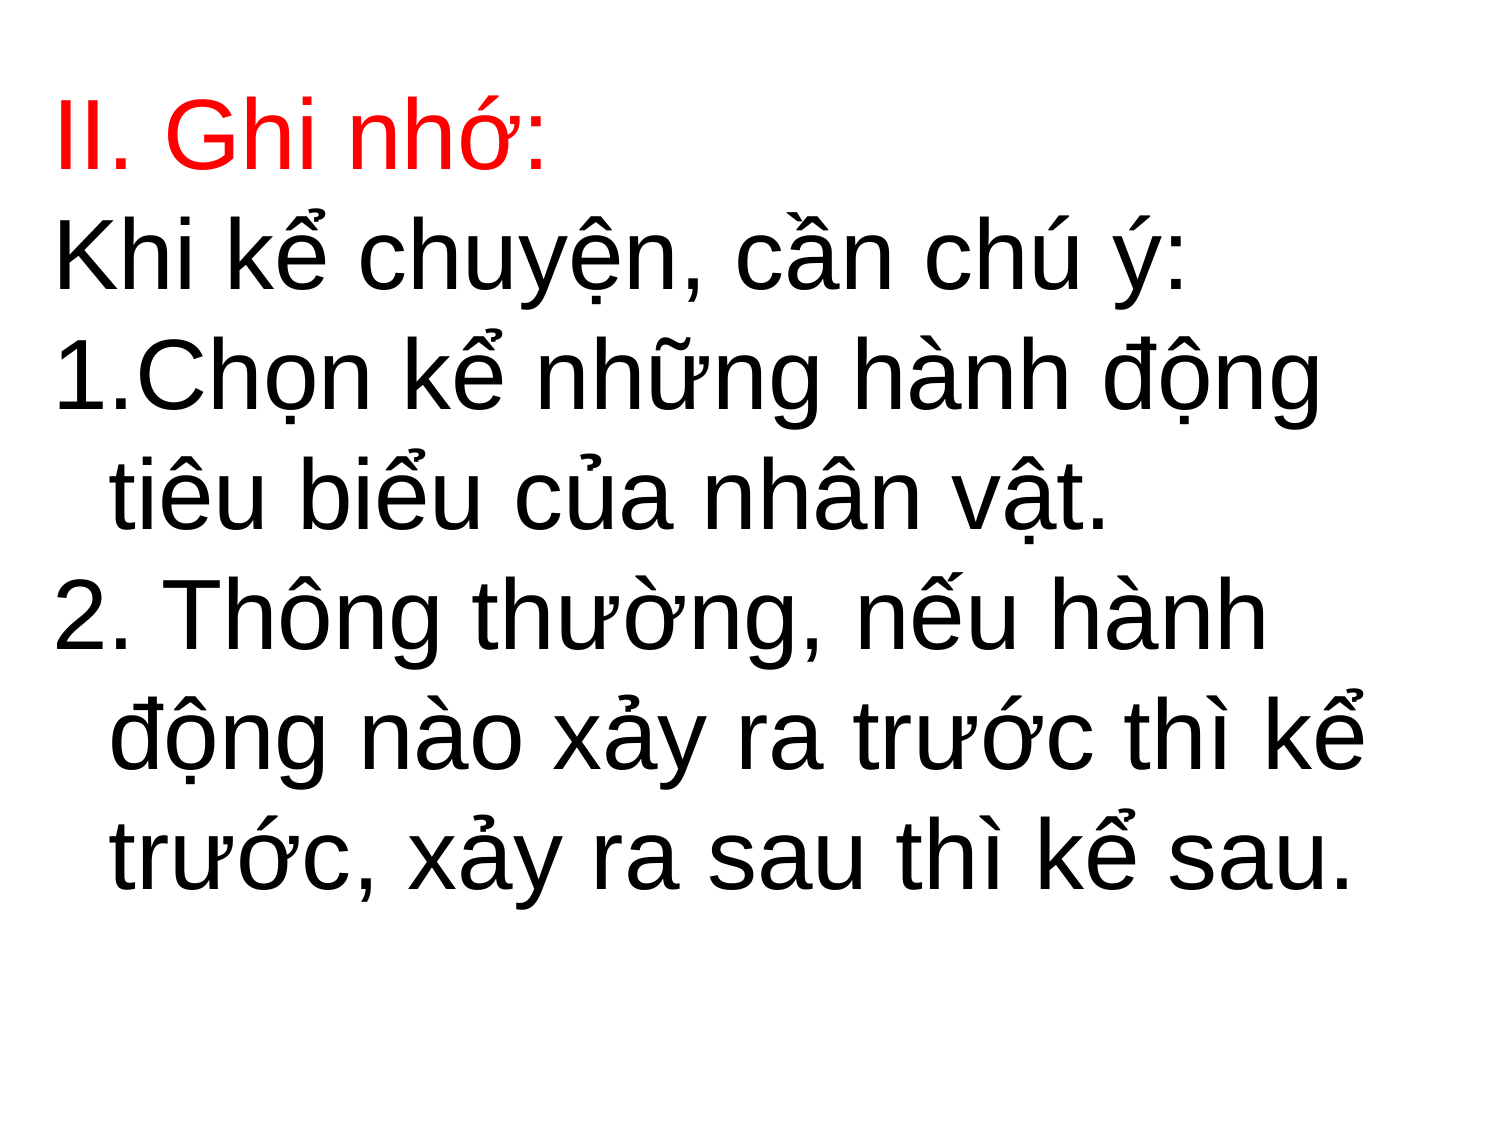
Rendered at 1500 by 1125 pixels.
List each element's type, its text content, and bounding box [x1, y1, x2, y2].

text_box II. Ghi nhớ: Khi kể chuyện, cần chú ý: Chọn kể những hành động tiêu biểu của nhân vật. 2. Thông thường, nếu hành động nào xảy ra trước thì kể trước, xảy ra sau thì kể sau. [37, 62, 1413, 1125]
